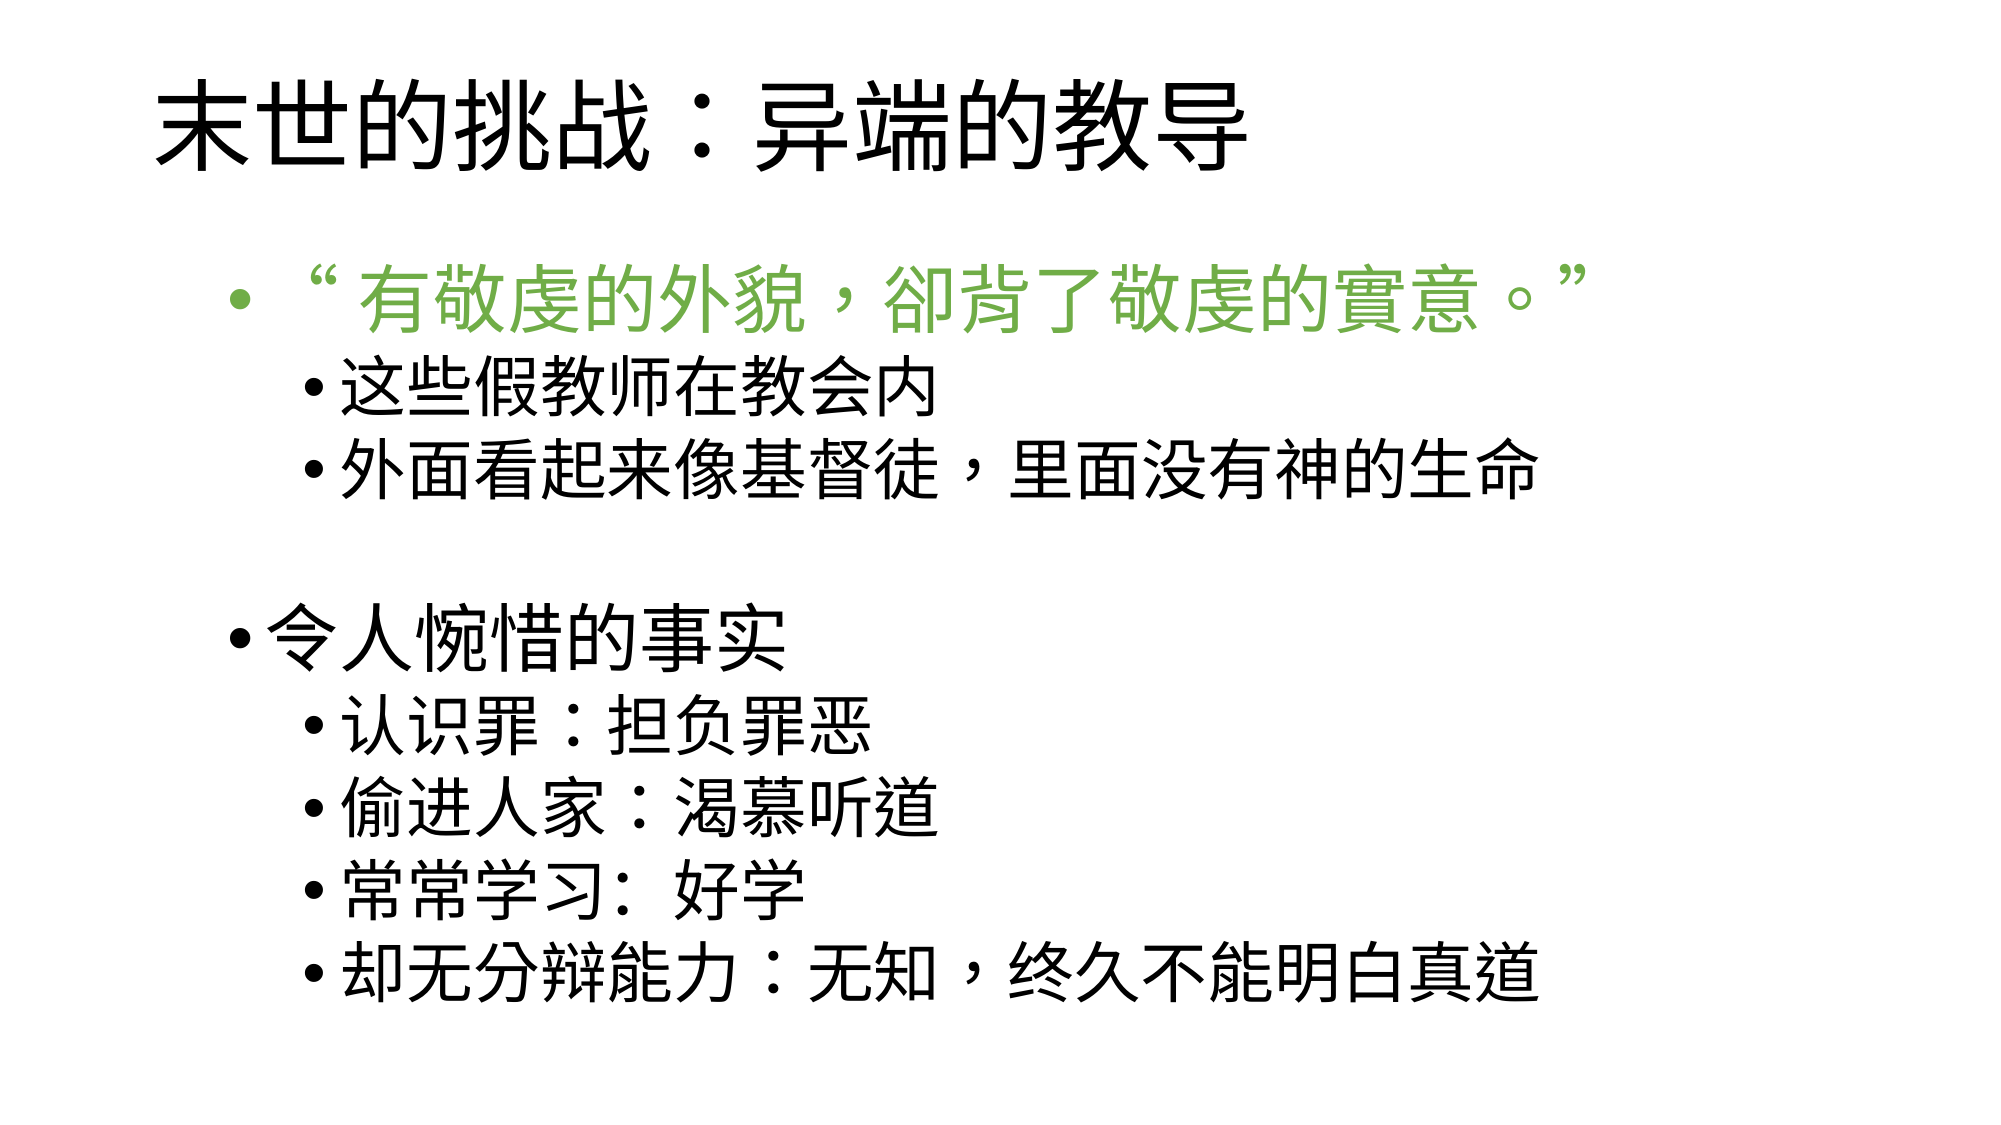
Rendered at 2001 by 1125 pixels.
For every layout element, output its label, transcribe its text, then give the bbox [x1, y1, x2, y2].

title 末世的挑战：异端的教导 [137, 59, 1863, 204]
list “有敬虔的外貌，卻背了敬虔的實意。” 这些假教师在教会内 外面看起来像基督徒，里面没有神的生命 令人惋惜的事实 认识罪：担负罪恶 偷进人家：渴慕听道 常常学习：好学 却无分辩能力：无知，终久不能明白真道 [137, 255, 1863, 1066]
